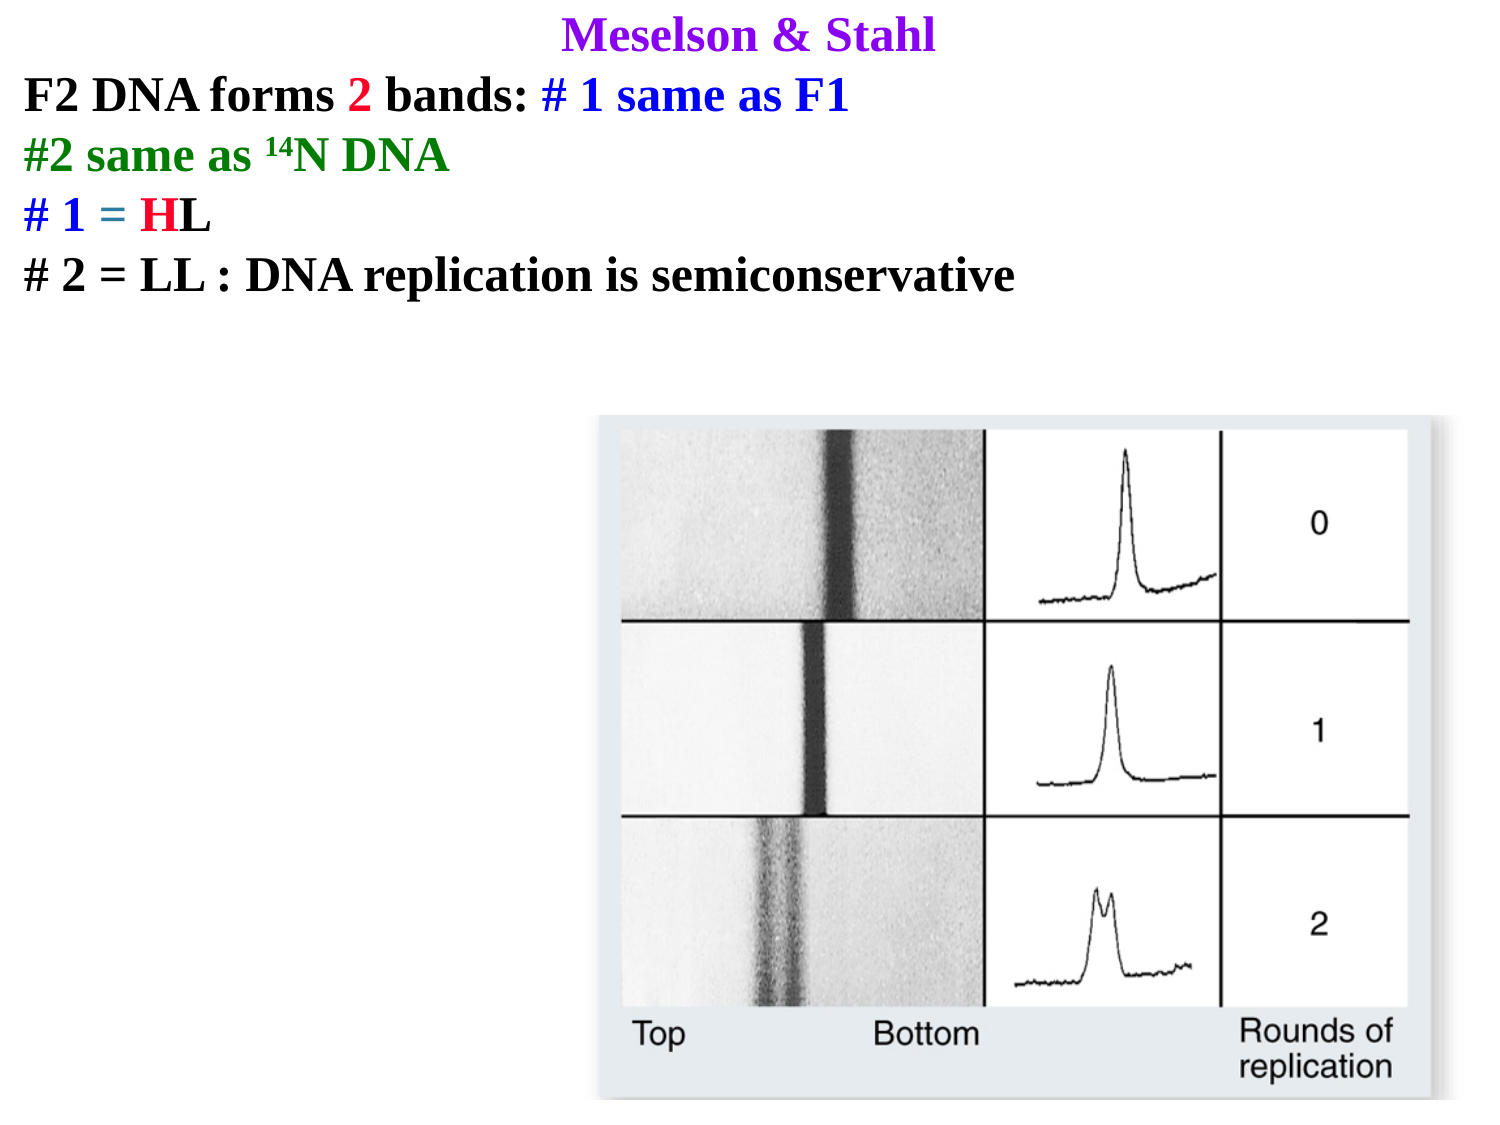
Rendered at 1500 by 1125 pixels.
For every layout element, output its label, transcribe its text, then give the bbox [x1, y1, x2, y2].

text_box Meselson & Stahl F2 DNA forms 2 bands: # 1 same as F1 #2 same as 14N DNA # 1 = HL # 2 = LL : DNA replication is semiconservative [9, 0, 1489, 310]
picture [549, 415, 1500, 1100]
